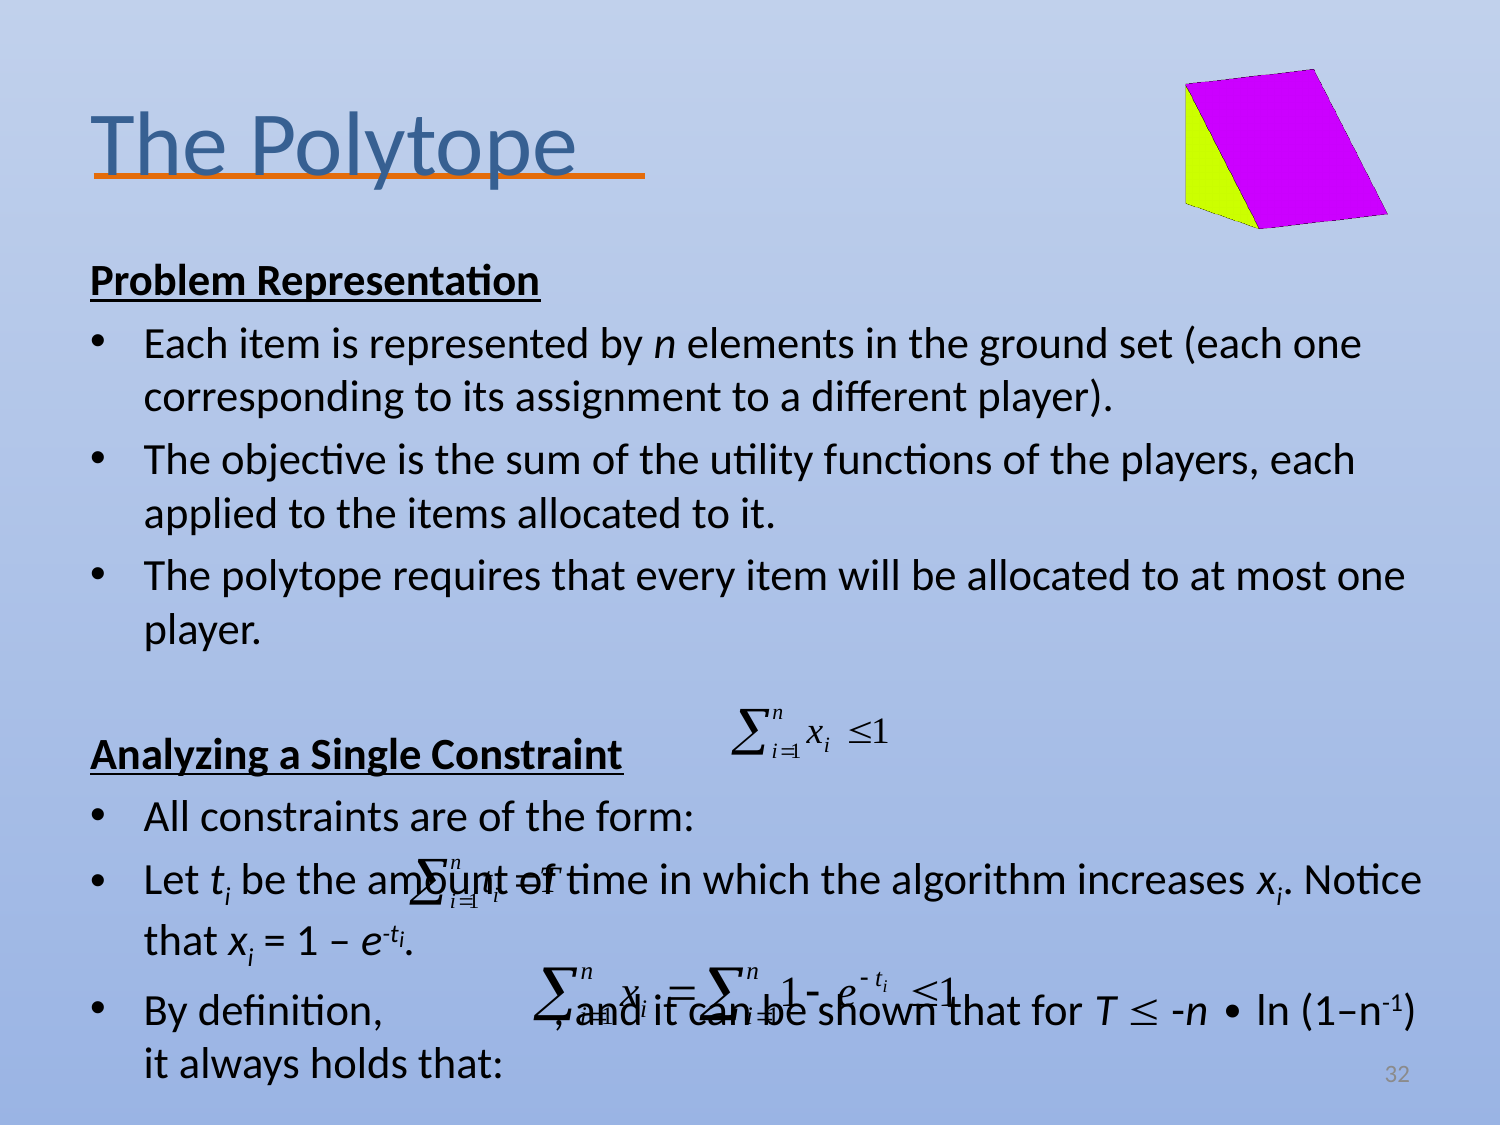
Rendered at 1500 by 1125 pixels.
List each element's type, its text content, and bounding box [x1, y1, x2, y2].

title The Polytope [75, 45, 1425, 233]
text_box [527, 951, 963, 1036]
slide_number 32 [1074, 1042, 1425, 1103]
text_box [404, 845, 570, 918]
picture [1151, 54, 1412, 250]
list Problem Representation Each item is represented by n elements in the ground set (each one corresponding to its assignment to a different player). The objective is the sum of the utility functions of the players, each applied to the items allocated to it. The polytope requires that every item will be allocated to at most one player. Analyzing a Single Constraint All constraints are of the form: Let ti be the amount of time in which the algorithm increases xi. Notice that xi = 1 – e-ti. By definition, , and it can be shown that for T  -n ∙ ln (1–n-1) it always holds that: [75, 243, 1447, 1106]
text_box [726, 695, 892, 769]
